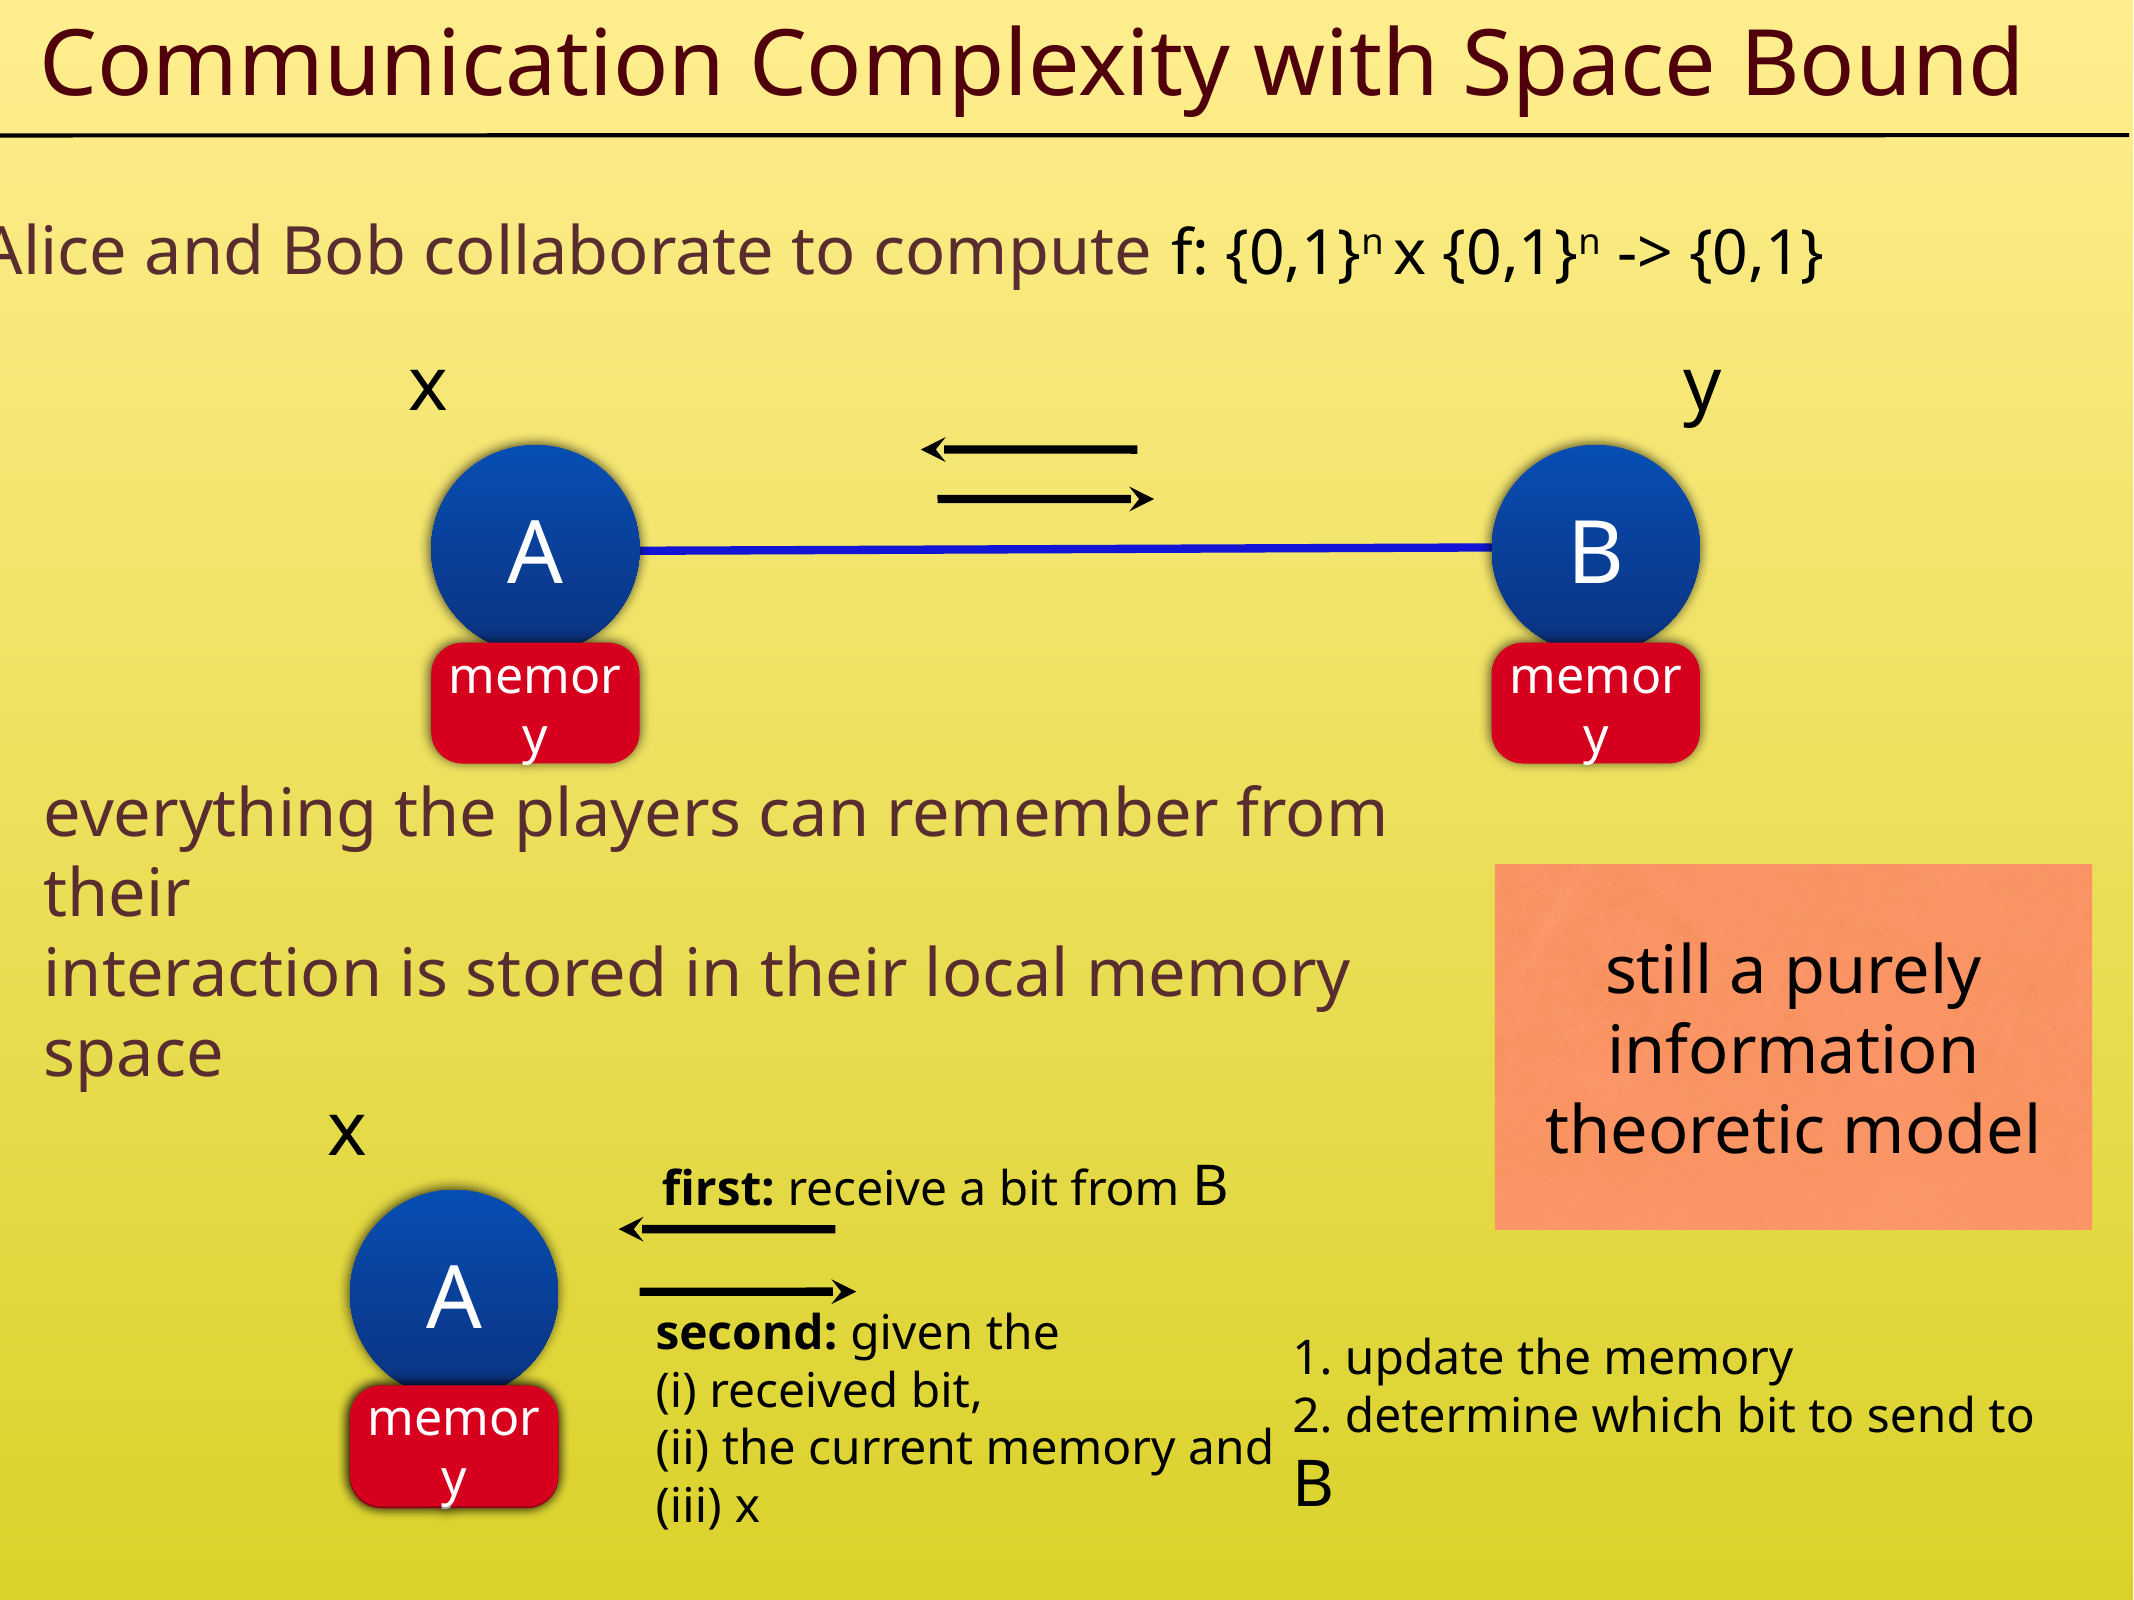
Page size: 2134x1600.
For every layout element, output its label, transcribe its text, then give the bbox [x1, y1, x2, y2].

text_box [397, 315, 1734, 764]
text_box second: given the (i) received bit, (ii) the current memory and (iii) x [655, 1301, 1276, 1532]
text_box still a purely information theoretic model [1494, 864, 2093, 1230]
text_box Communication Complexity with Space Bound [39, 0, 2134, 119]
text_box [618, 1139, 1213, 1230]
text_box [843, 1285, 857, 1298]
text_box Alice and Bob collaborate to compute f: {0,1}n x {0,1}n -> {0,1} [0, 207, 1826, 288]
text_box everything the players can remember from their interaction is stored in their local memory space [43, 769, 1457, 1090]
text_box 1. update the memory 2. determine which bit to send to B [1292, 1326, 2054, 1520]
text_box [316, 1060, 559, 1509]
